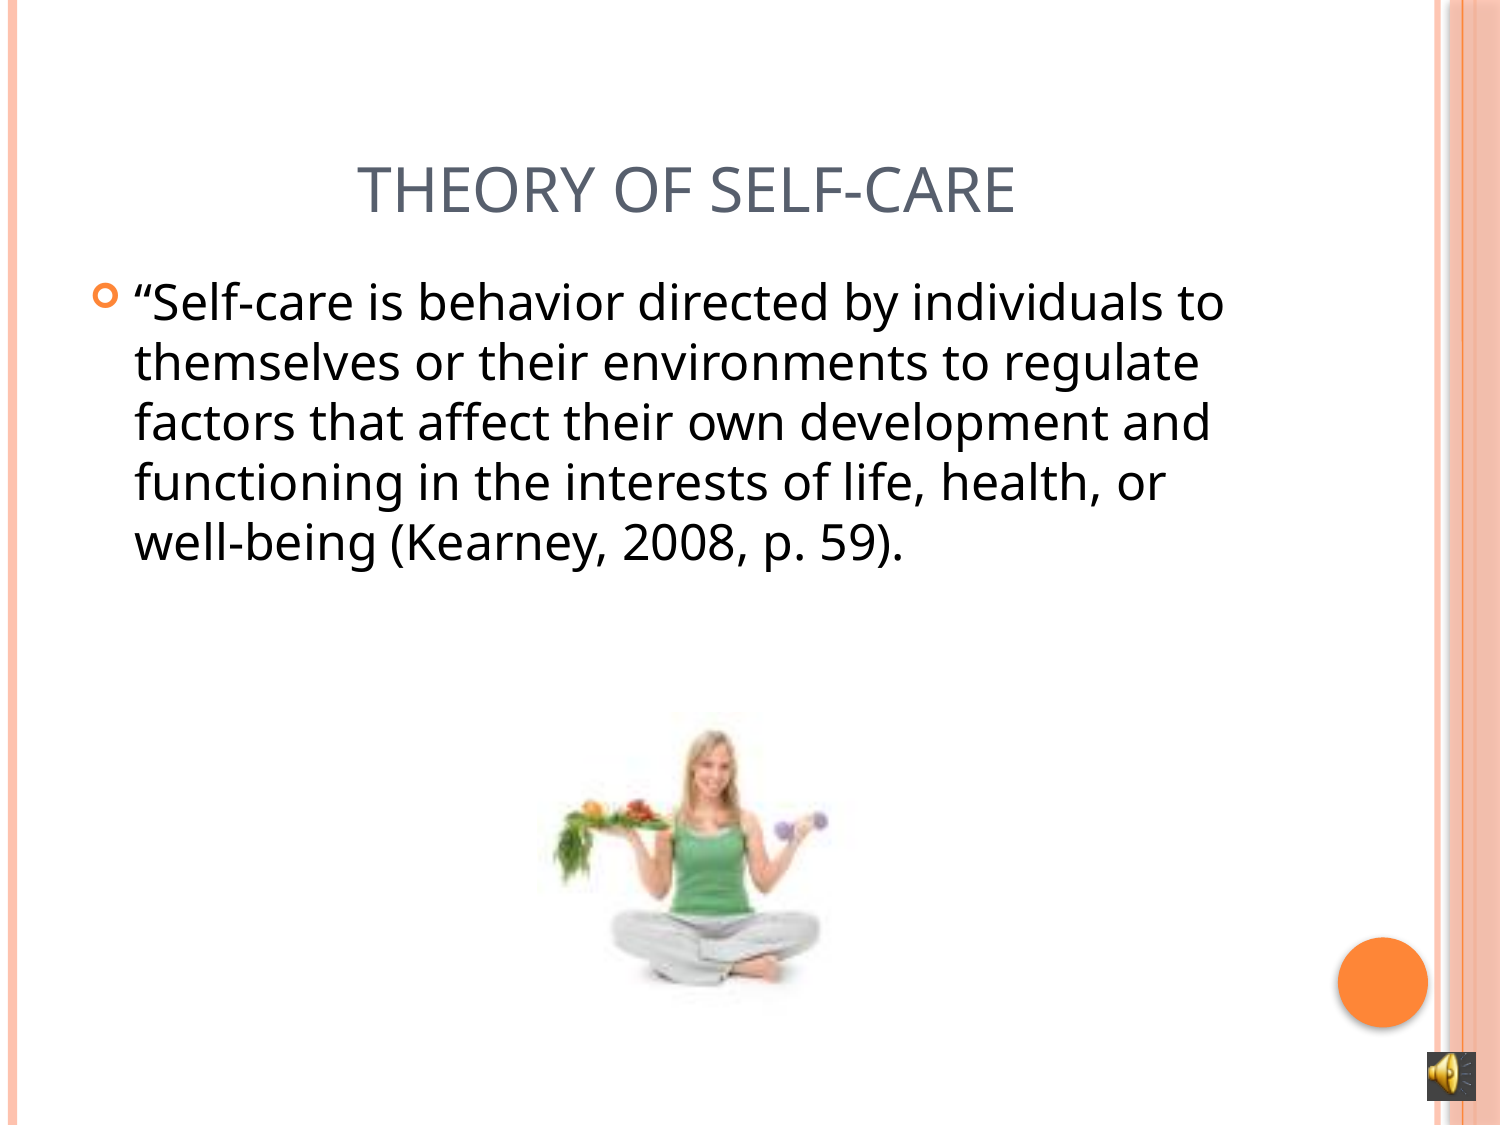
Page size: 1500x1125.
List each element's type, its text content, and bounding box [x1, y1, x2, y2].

list “Self-care is behavior directed by individuals to themselves or their environments to regulate factors that affect their own development and functioning in the interests of life, health, or well-being (Kearney, 2008, p. 59). [75, 262, 1300, 1062]
title Theory of Self-Care [75, 45, 1300, 233]
picture [536, 711, 884, 1016]
picture [1426, 1051, 1478, 1103]
